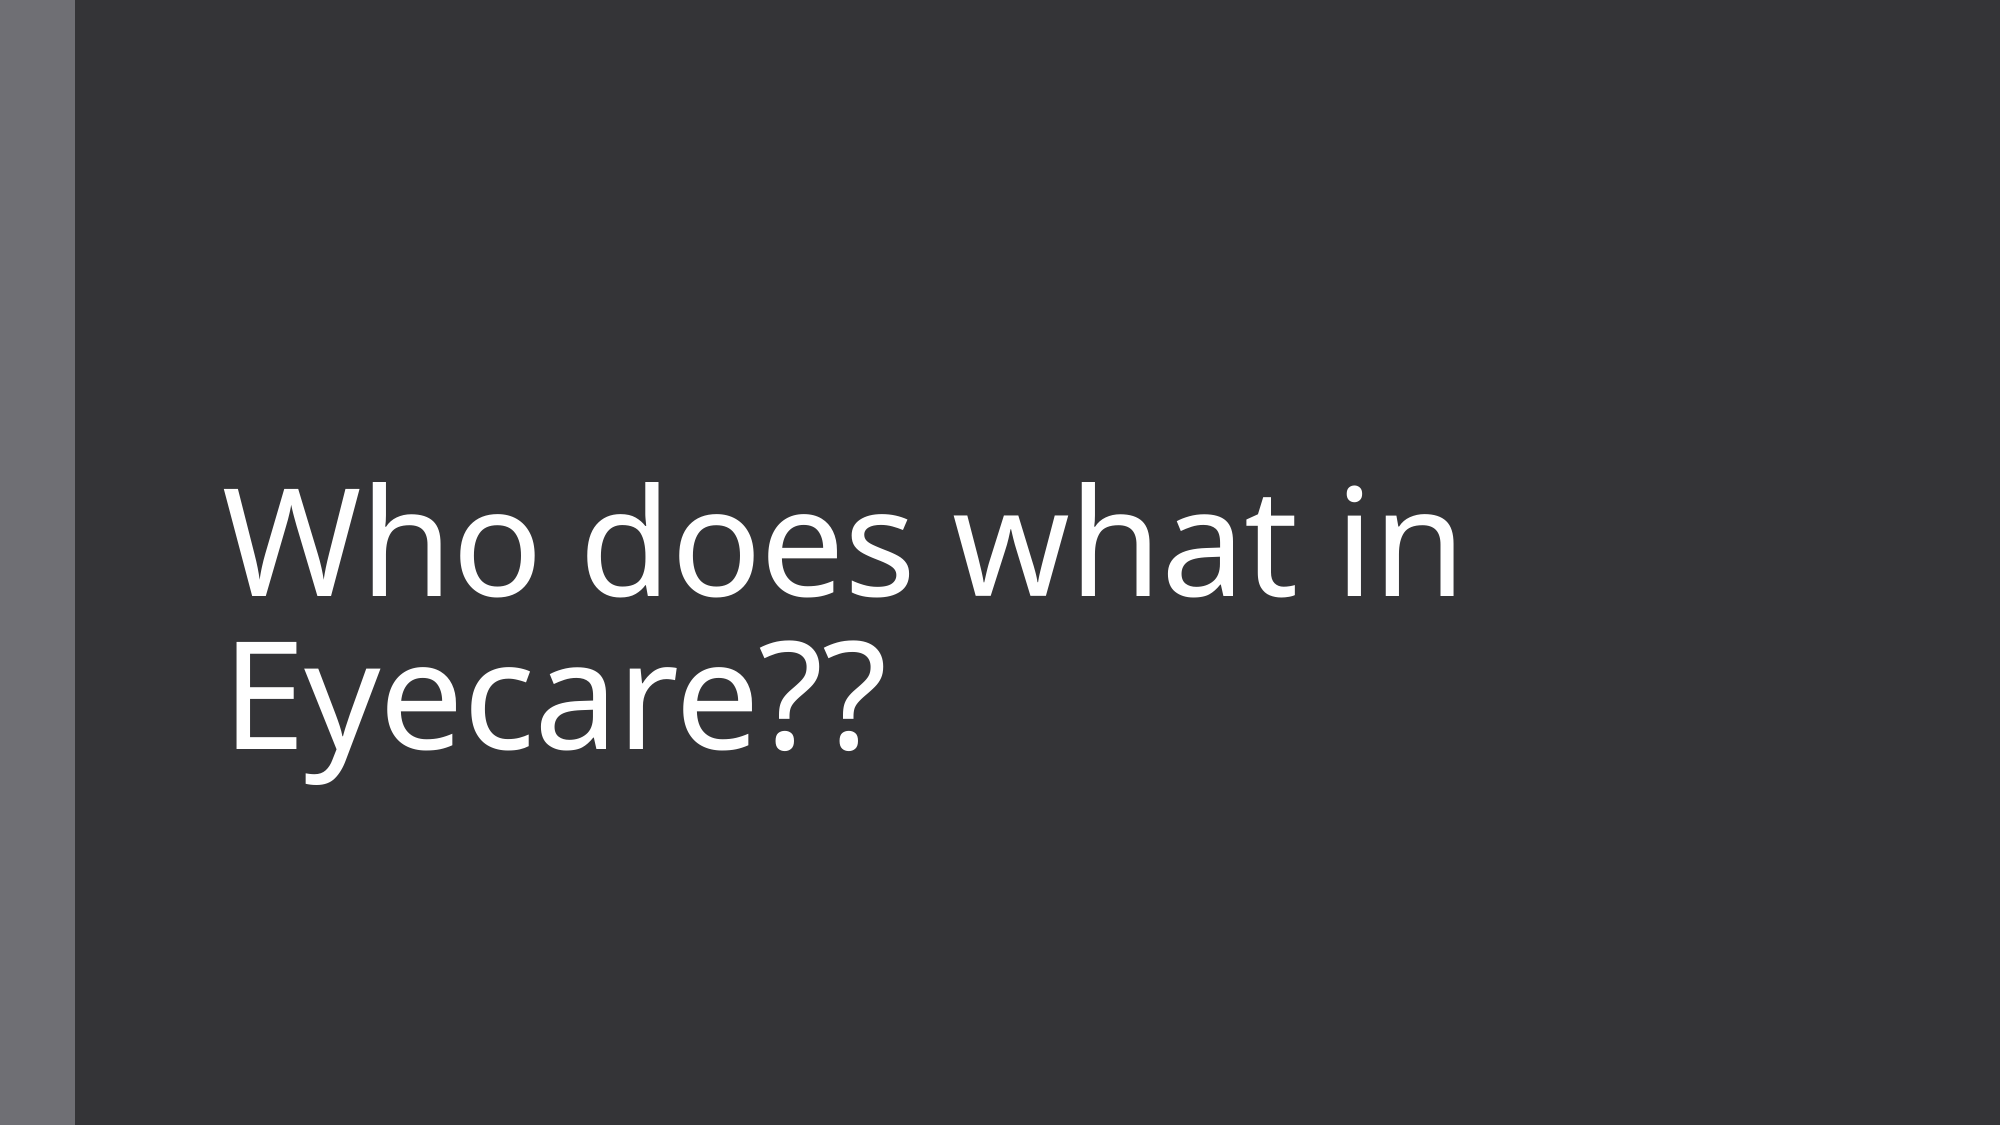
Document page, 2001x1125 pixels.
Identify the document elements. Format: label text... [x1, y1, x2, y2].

title Who does what in Eyecare?? [206, 124, 1752, 788]
